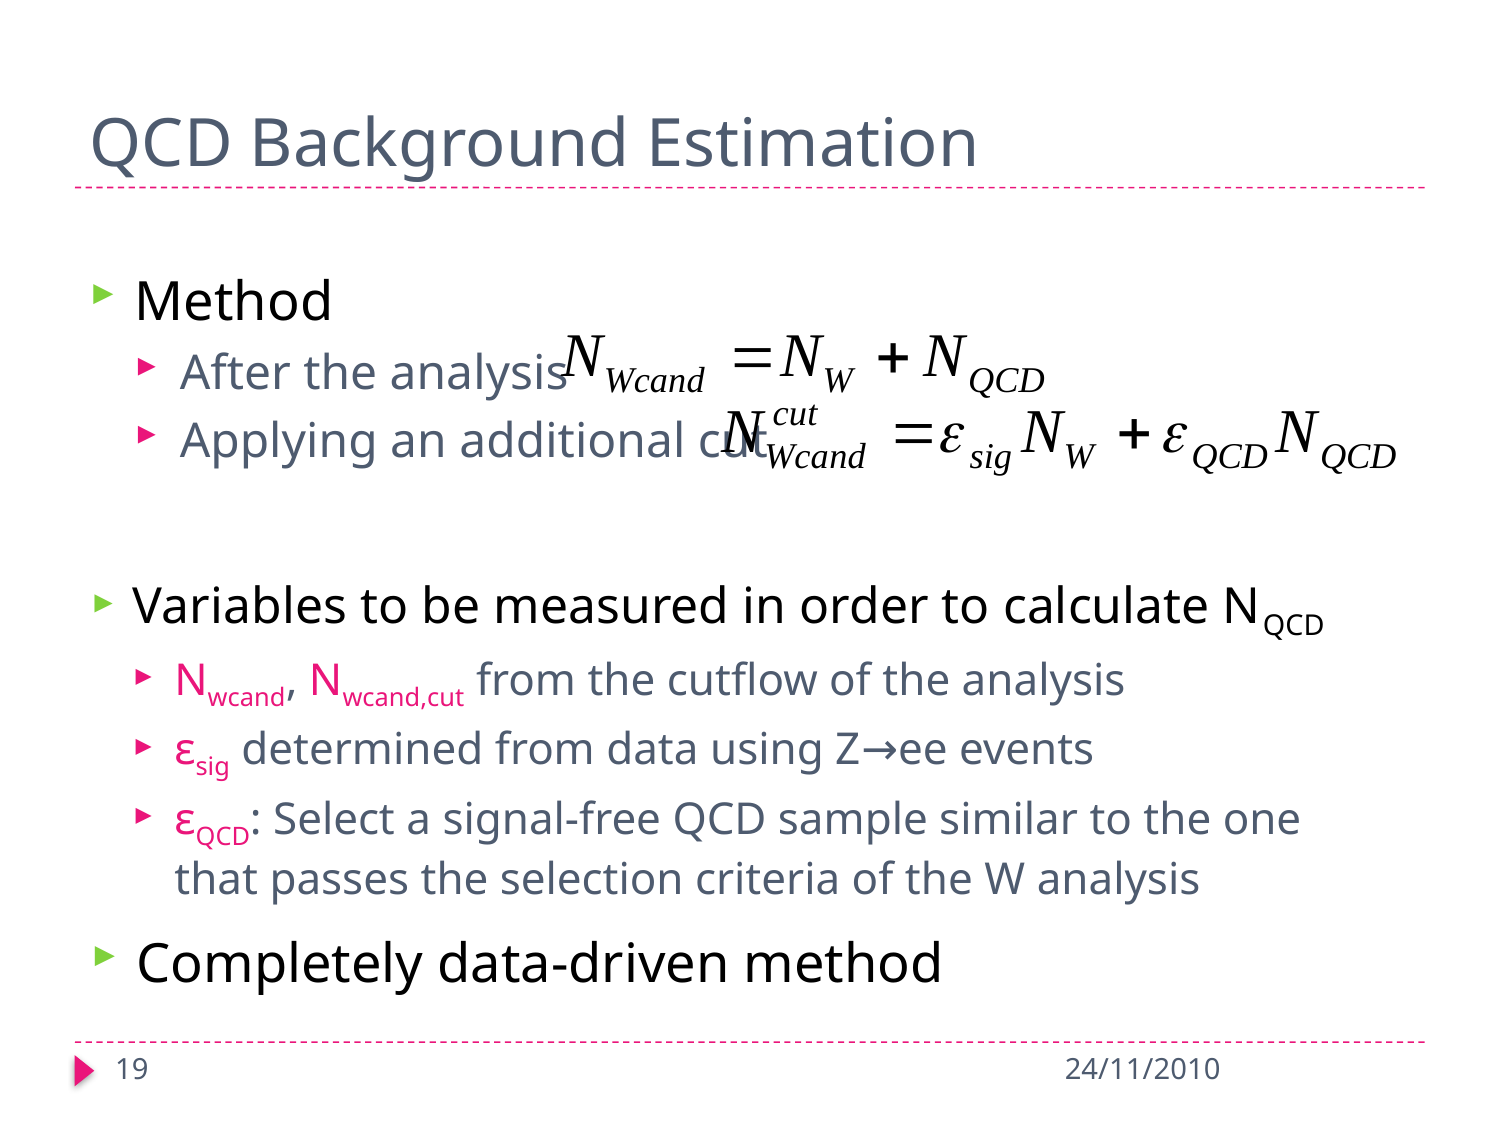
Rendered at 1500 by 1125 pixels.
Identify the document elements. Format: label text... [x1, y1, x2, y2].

title QCD Background Estimation [75, 24, 1500, 188]
slide_number 19 [100, 1071, 426, 1103]
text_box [548, 314, 1058, 413]
text_box Variables to be measured in order to calculate NQCD Nwcand, Nwcand,cut from the cutflow of the analysis εsig determined from data using Z→ee events εQCD: Select a signal-free QCD sample similar to the one that passes the selection criteria of the W analysis [76, 566, 1412, 917]
list Method After the analysis Applying an additional cut [75, 259, 904, 516]
text_box Completely data-driven method [76, 920, 1412, 1071]
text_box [709, 385, 1412, 490]
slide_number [1050, 1042, 1426, 1103]
